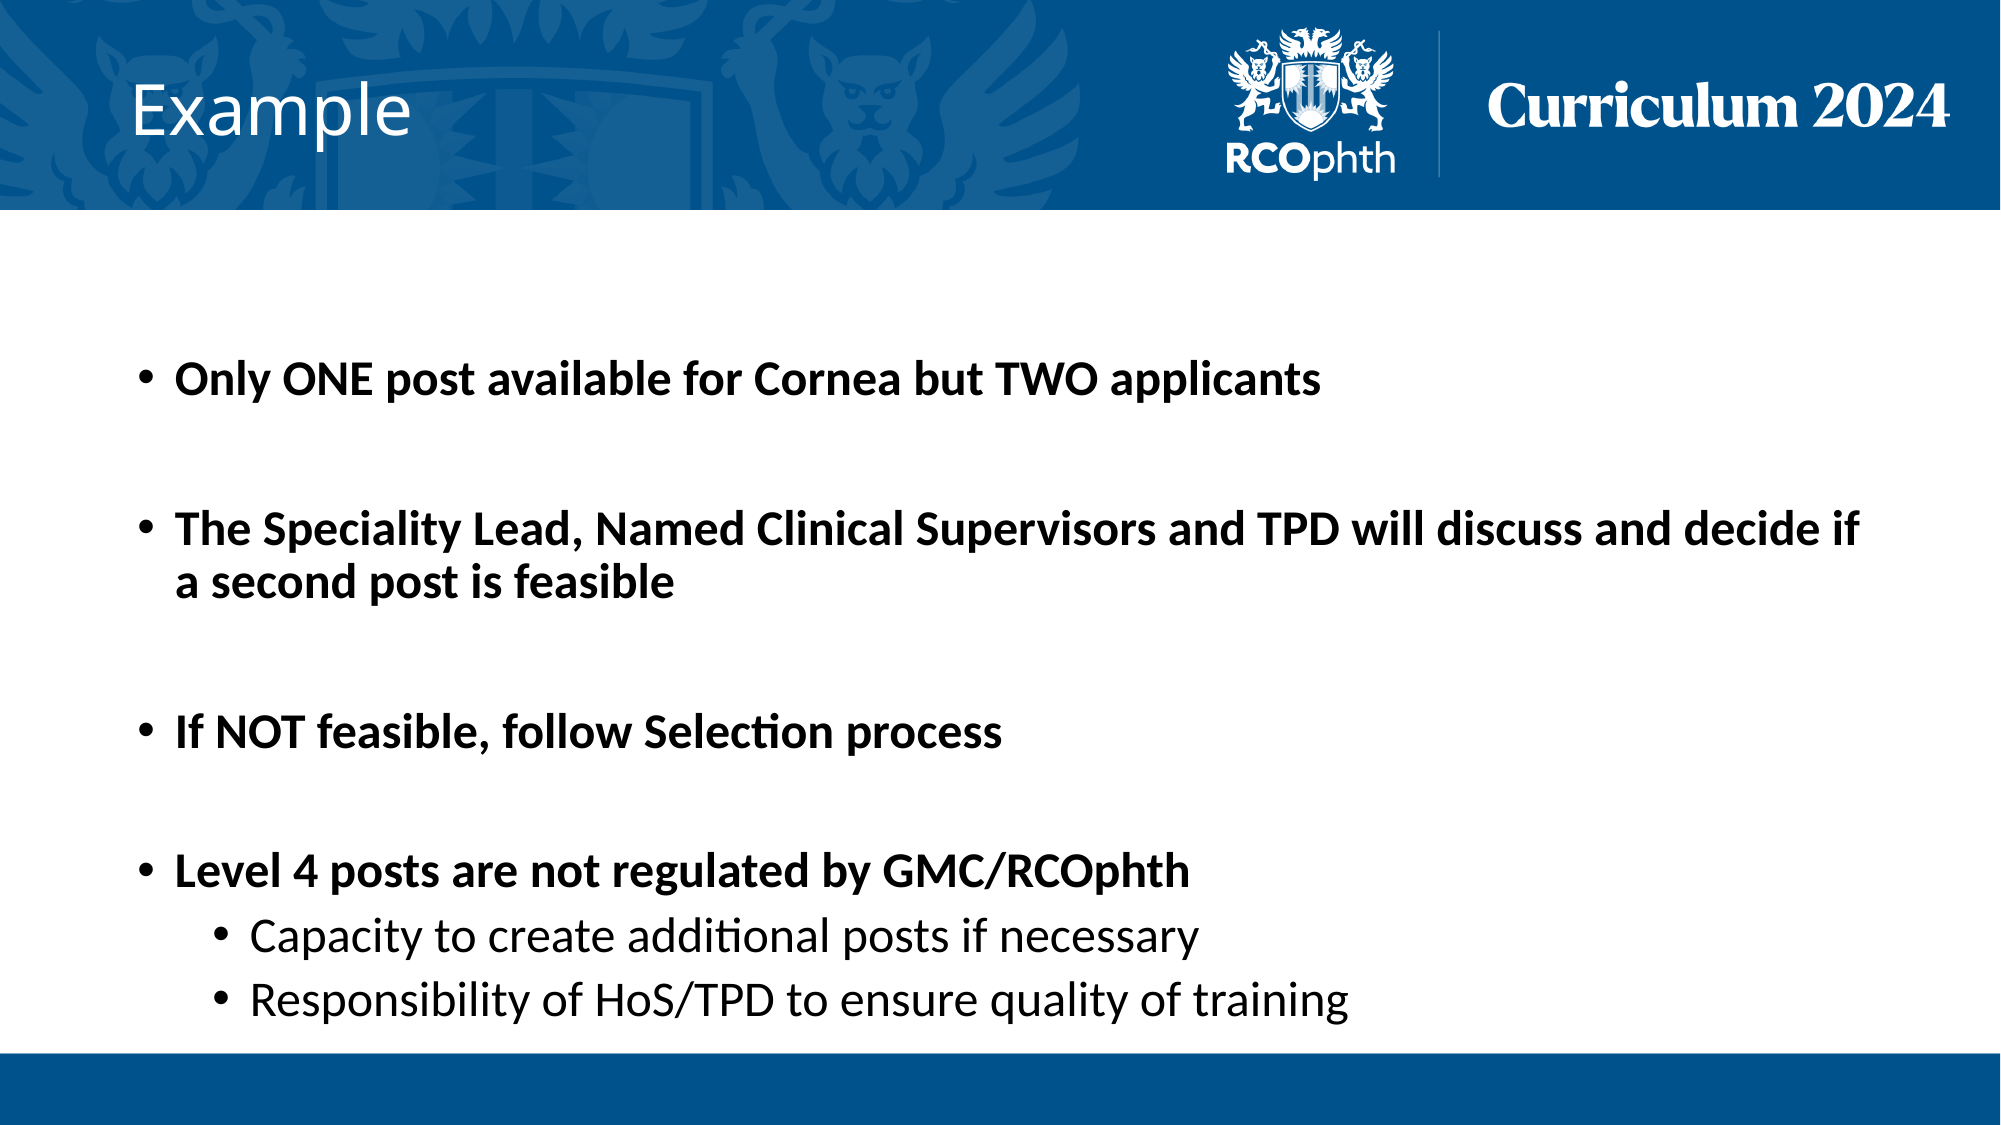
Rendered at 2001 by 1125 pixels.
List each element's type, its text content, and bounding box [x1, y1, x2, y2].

picture [0, 0, 2001, 1125]
list Only ONE post available for Cornea but TWO applicants The Speciality Lead, Named Clinical Supervisors and TPD will discuss and decide if a second post is feasible If NOT feasible, follow Selection process Level 4 posts are not regulated by GMC/RCOphth Capacity to create additional posts if necessary Responsibility of HoS/TPD to ensure quality of training [137, 352, 1863, 1010]
title Example [129, 63, 1649, 163]
